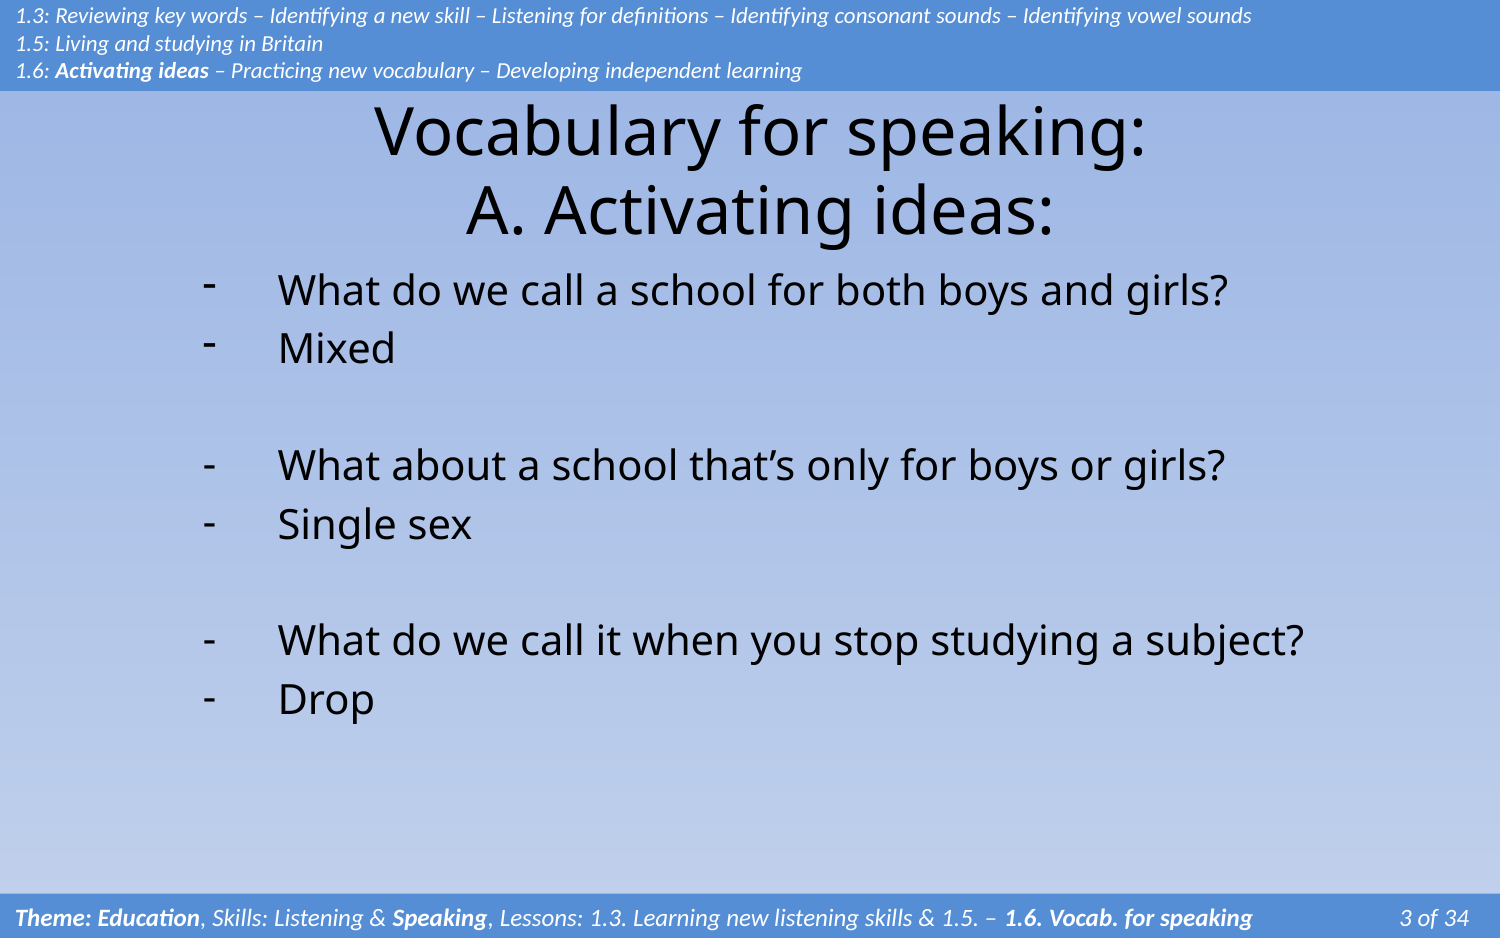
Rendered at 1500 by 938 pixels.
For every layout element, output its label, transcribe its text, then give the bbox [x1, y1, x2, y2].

text_box Theme: Education, Skills: Listening & Speaking, Lessons: 1.3. Learning new listening skills & 1.5. – 1.6. Vocab. for speaking 3 of 34 [0, 893, 1500, 938]
subtitle What do we call a school for both boys and girls? Mixed What about a school that’s only for boys or girls? Single sex What do we call it when you stop studying a subject? Drop [187, 256, 1350, 859]
title Vocabulary for speaking: A. Activating ideas: [123, 91, 1399, 269]
text_box 1.3: Reviewing key words – Identifying a new skill – Listening for definitions – Identifying consonant sounds – Identifying vowel sounds 1.5: Living and studying in Britain 1.6: Activating ideas – Practicing new vocabulary – Developing independent learning [0, 0, 1500, 91]
